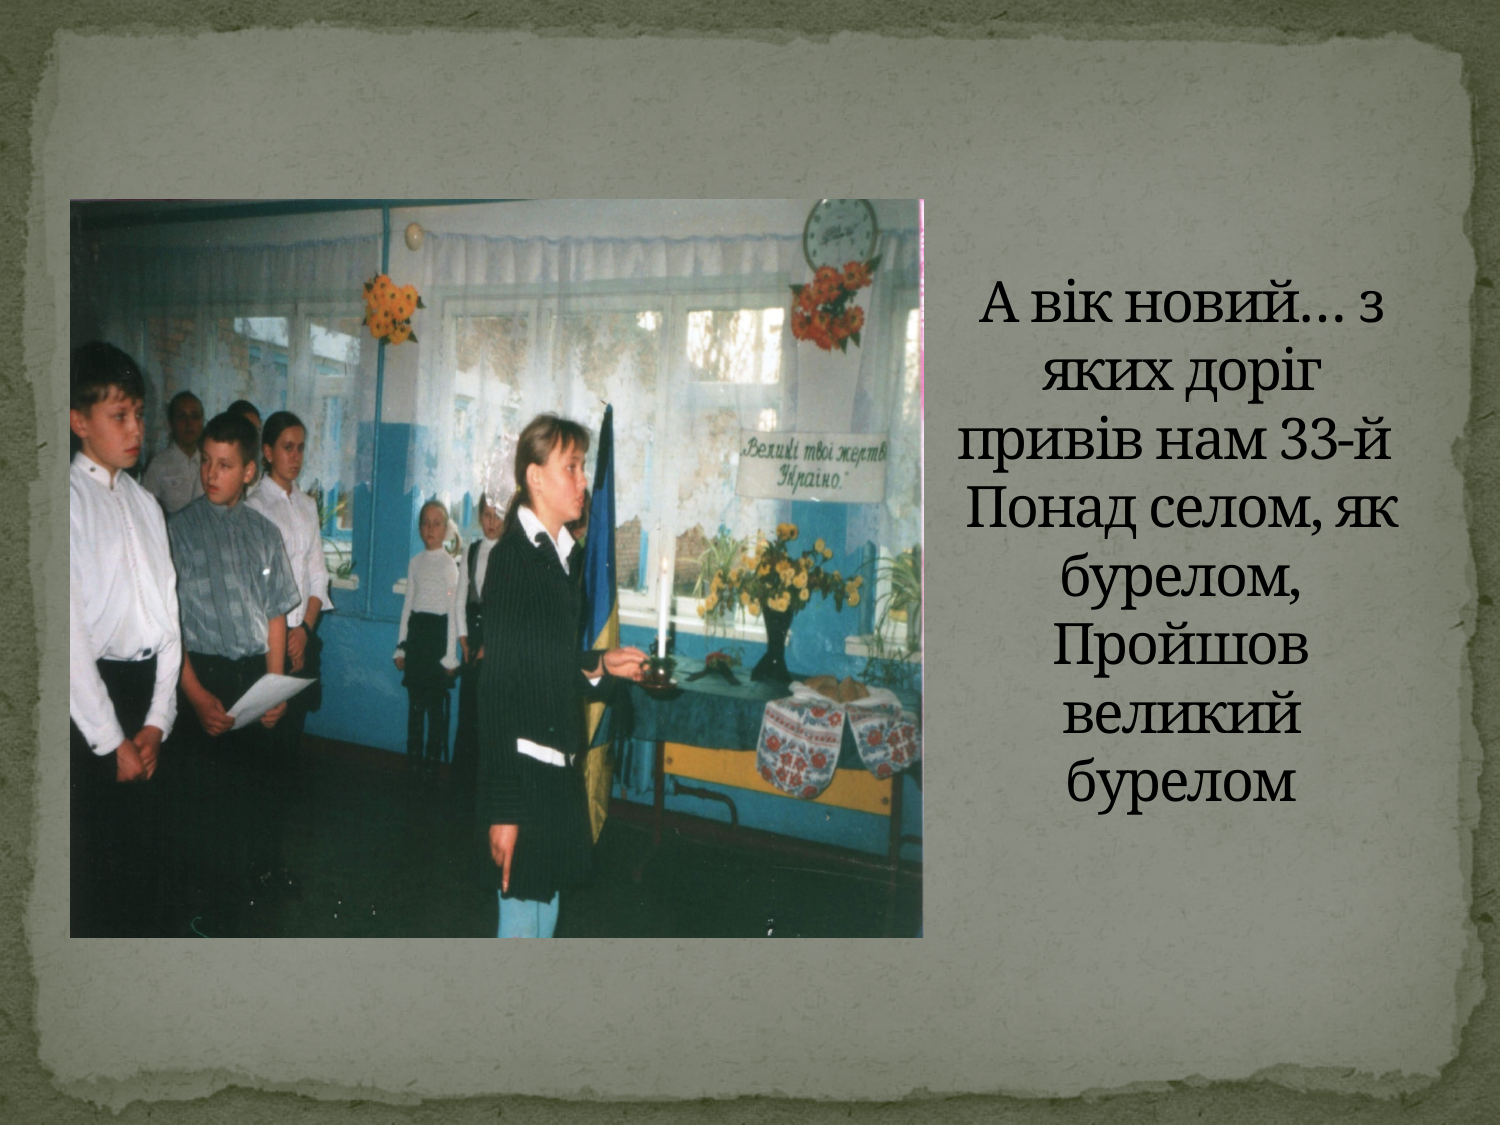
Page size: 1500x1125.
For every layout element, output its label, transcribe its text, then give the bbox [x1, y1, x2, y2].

picture [70, 198, 924, 938]
title А вік новий… з яких доріг привів нам 33-й Понад селом, як бурелом, Пройшов великий бурелом [937, 234, 1425, 821]
